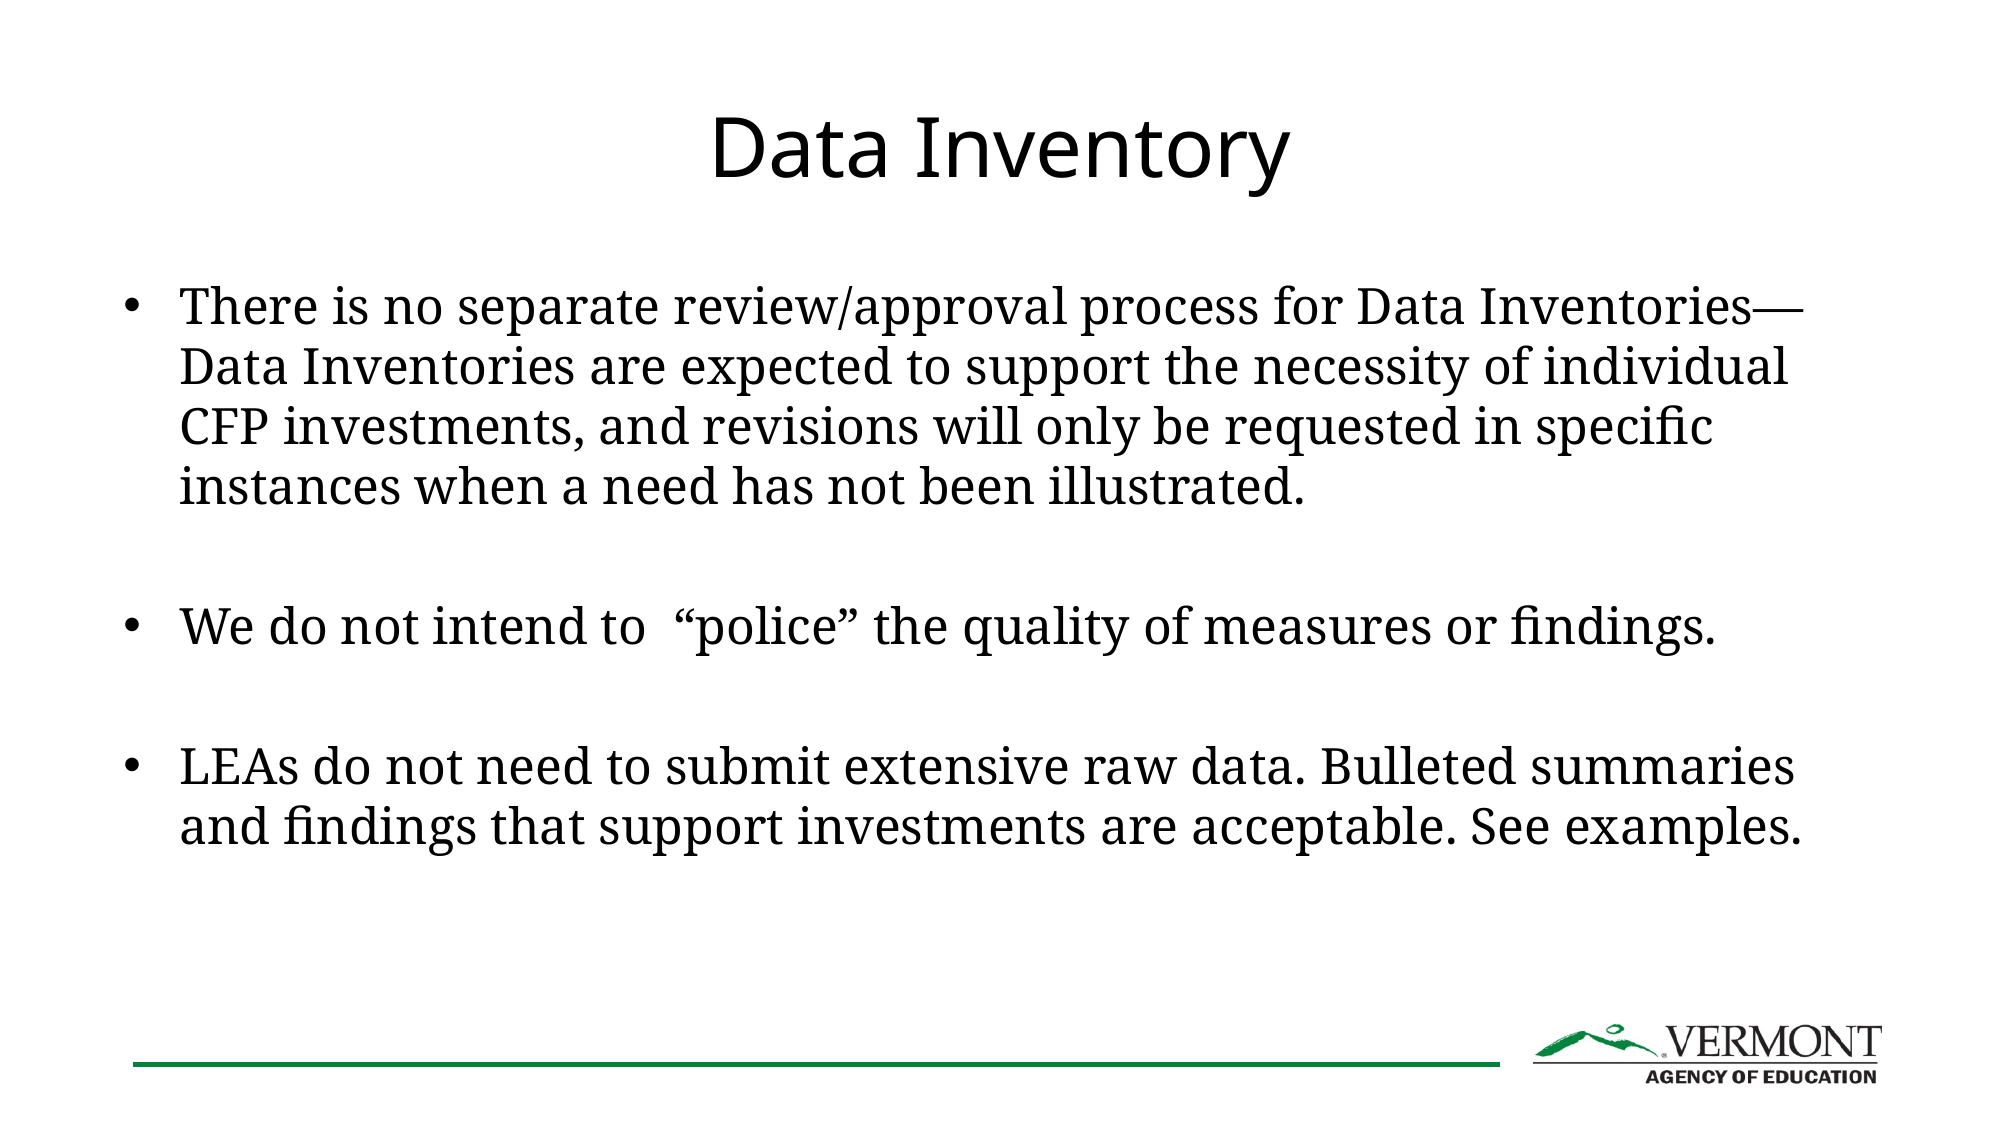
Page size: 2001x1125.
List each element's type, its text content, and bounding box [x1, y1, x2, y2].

picture [1533, 1024, 1882, 1101]
list There is no separate review/approval process for Data Inventories—Data Inventories are expected to support the necessity of individual CFP investments, and revisions will only be requested in specific instances when a need has not been illustrated. We do not intend to “police” the quality of measures or findings. LEAs do not need to submit extensive raw data. Bulleted summaries and findings that support investments are acceptable. See examples. [108, 266, 1892, 941]
title Data Inventory [99, 50, 1900, 238]
